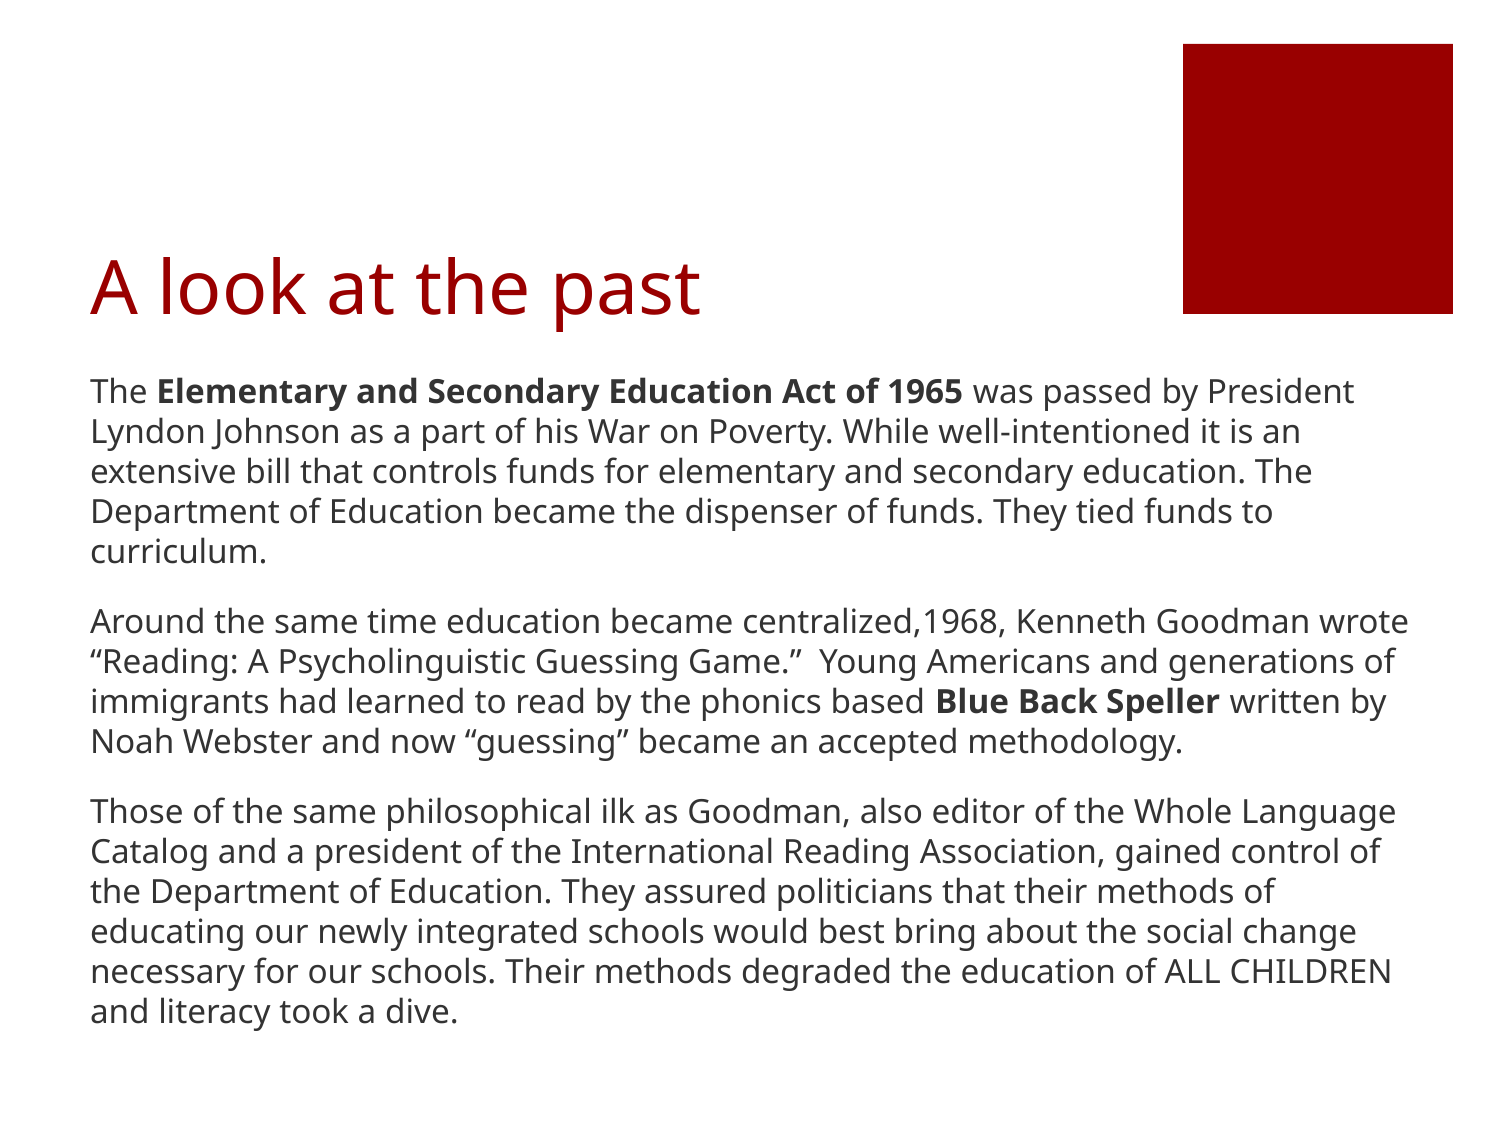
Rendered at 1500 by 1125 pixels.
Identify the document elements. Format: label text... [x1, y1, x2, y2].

list The Elementary and Secondary Education Act of 1965 was passed by President Lyndon Johnson as a part of his War on Poverty. While well-intentioned it is an extensive bill that controls funds for elementary and secondary education. The Department of Education became the dispenser of funds. They tied funds to curriculum. Around the same time education became centralized,1968, Kenneth Goodman wrote “Reading: A Psycholinguistic Guessing Game.” Young Americans and generations of immigrants had learned to read by the phonics based Blue Back Speller written by Noah Webster and now “guessing” became an accepted methodology. Those of the same philosophical ilk as Goodman, also editor of the Whole Language Catalog and a president of the International Reading Association, gained control of the Department of Education. They assured politicians that their methods of educating our newly integrated schools would best bring about the social change necessary for our schools. Their methods degraded the education of ALL CHILDREN and literacy took a dive. [75, 362, 1433, 1082]
title A look at the past [75, 149, 1143, 338]
